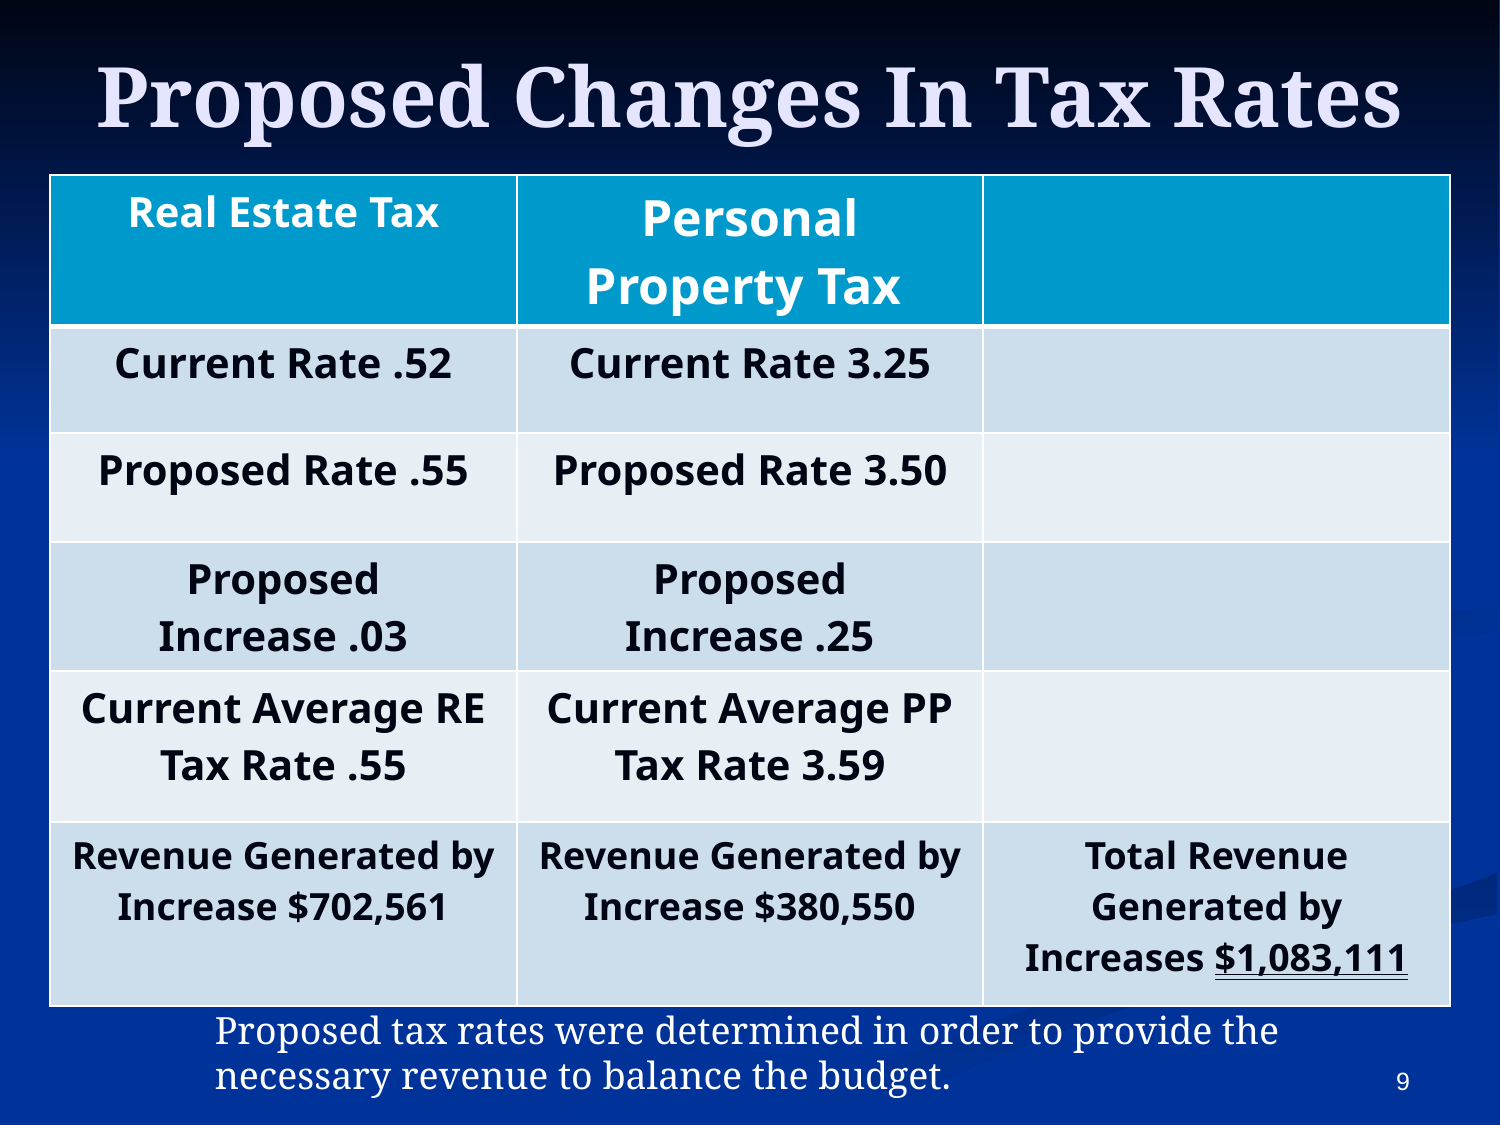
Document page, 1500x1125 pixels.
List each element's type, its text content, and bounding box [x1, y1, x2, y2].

table_cell [984, 672, 1449, 821]
text_box Proposed tax rates were determined in order to provide the necessary revenue to balance the budget. [200, 999, 1350, 1105]
table_cell [984, 329, 1449, 432]
table_cell [984, 434, 1449, 541]
table_header [984, 176, 1449, 324]
table_cell Proposed Increase .25 [518, 543, 982, 670]
title Proposed Changes In Tax Rates [74, 0, 1426, 174]
table_cell Proposed Rate .55 [51, 434, 516, 541]
table_cell Revenue Generated by Increase $380,550 [518, 823, 982, 999]
table_cell [984, 543, 1449, 670]
table_header Personal Property Tax [518, 176, 982, 324]
table_cell Current Average RE Tax Rate .55 [51, 672, 516, 821]
table_cell Current Rate .52 [51, 329, 516, 432]
table_cell Proposed Increase .03 [51, 543, 516, 670]
table_cell Current Average PP Tax Rate 3.59 [518, 672, 982, 821]
table_cell Proposed Rate 3.50 [518, 434, 982, 541]
table_cell Total Revenue Generated by Increases $1,083,111 [984, 823, 1449, 1005]
table_cell Current Rate 3.25 [518, 329, 982, 432]
table_cell Revenue Generated by Increase $702,561 [51, 823, 516, 1005]
slide_number 9 [1350, 1024, 1426, 1104]
table_header Real Estate Tax [51, 176, 516, 324]
